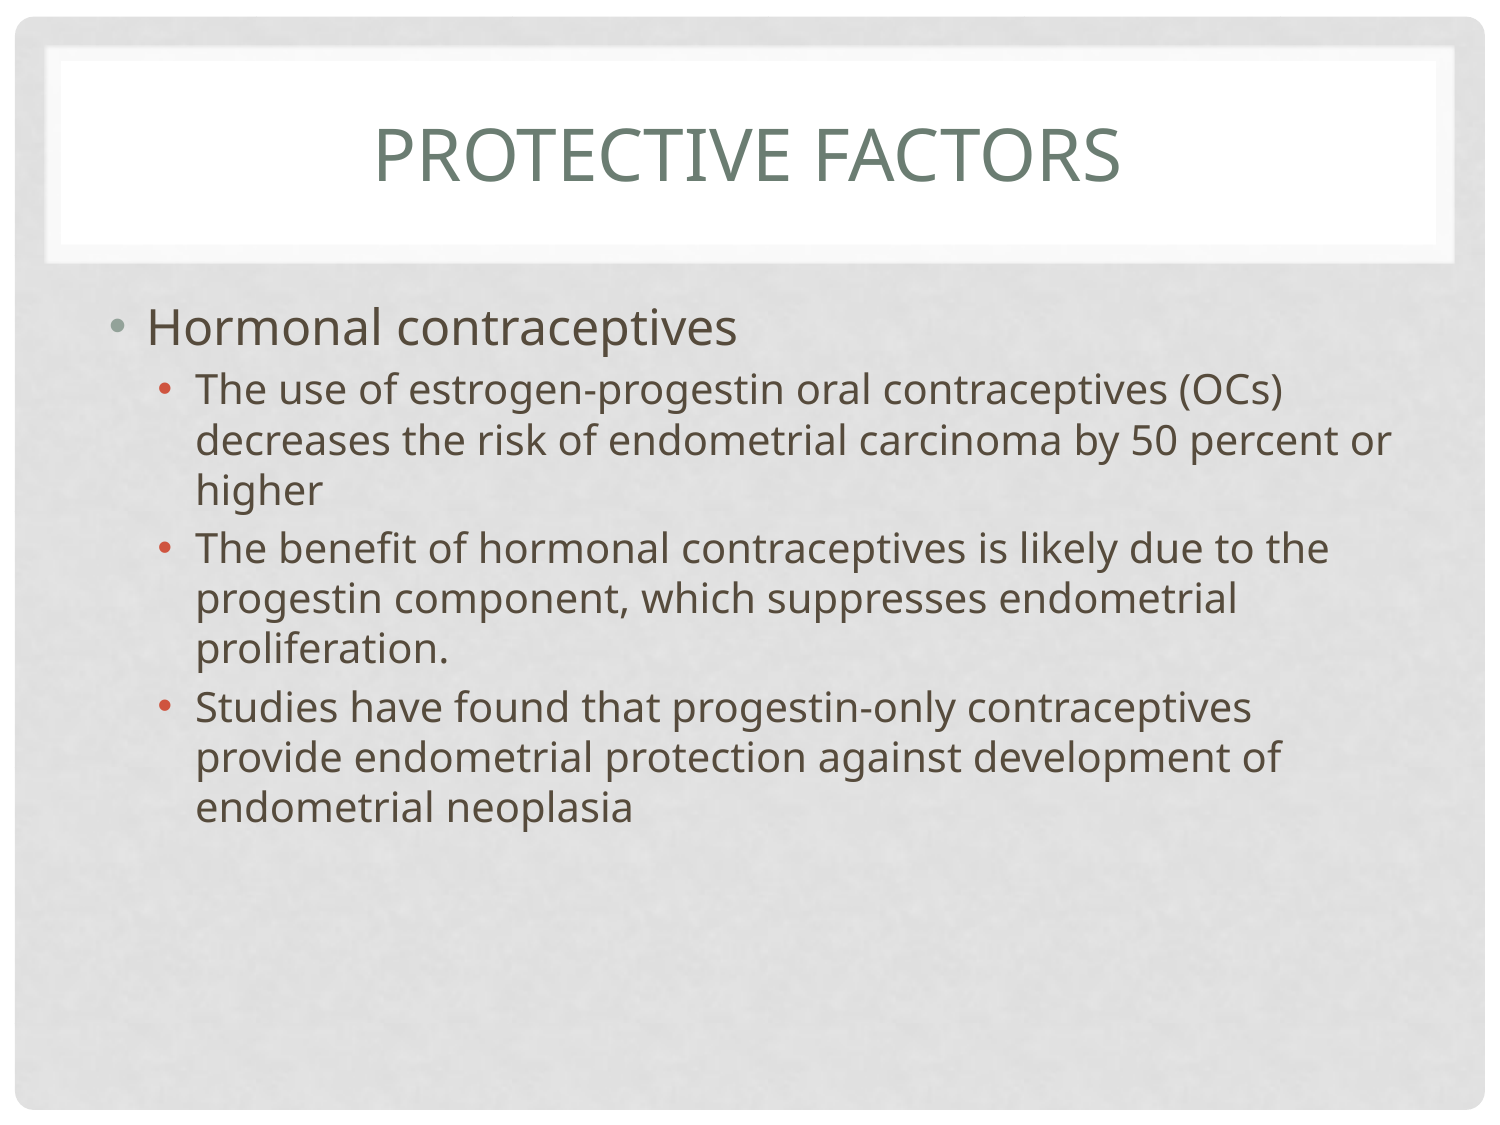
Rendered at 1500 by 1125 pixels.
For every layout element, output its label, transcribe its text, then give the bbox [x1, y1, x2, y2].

list Hormonal contraceptives The use of estrogen-progestin oral contraceptives (OCs) decreases the risk of endometrial carcinoma by 50 percent or higher The benefit of hormonal contraceptives is likely due to the progestin component, which suppresses endometrial proliferation. Studies have found that progestin-only contraceptives provide endometrial protection against development of endometrial neoplasia [75, 287, 1425, 1005]
title Protective factors [69, 66, 1425, 238]
